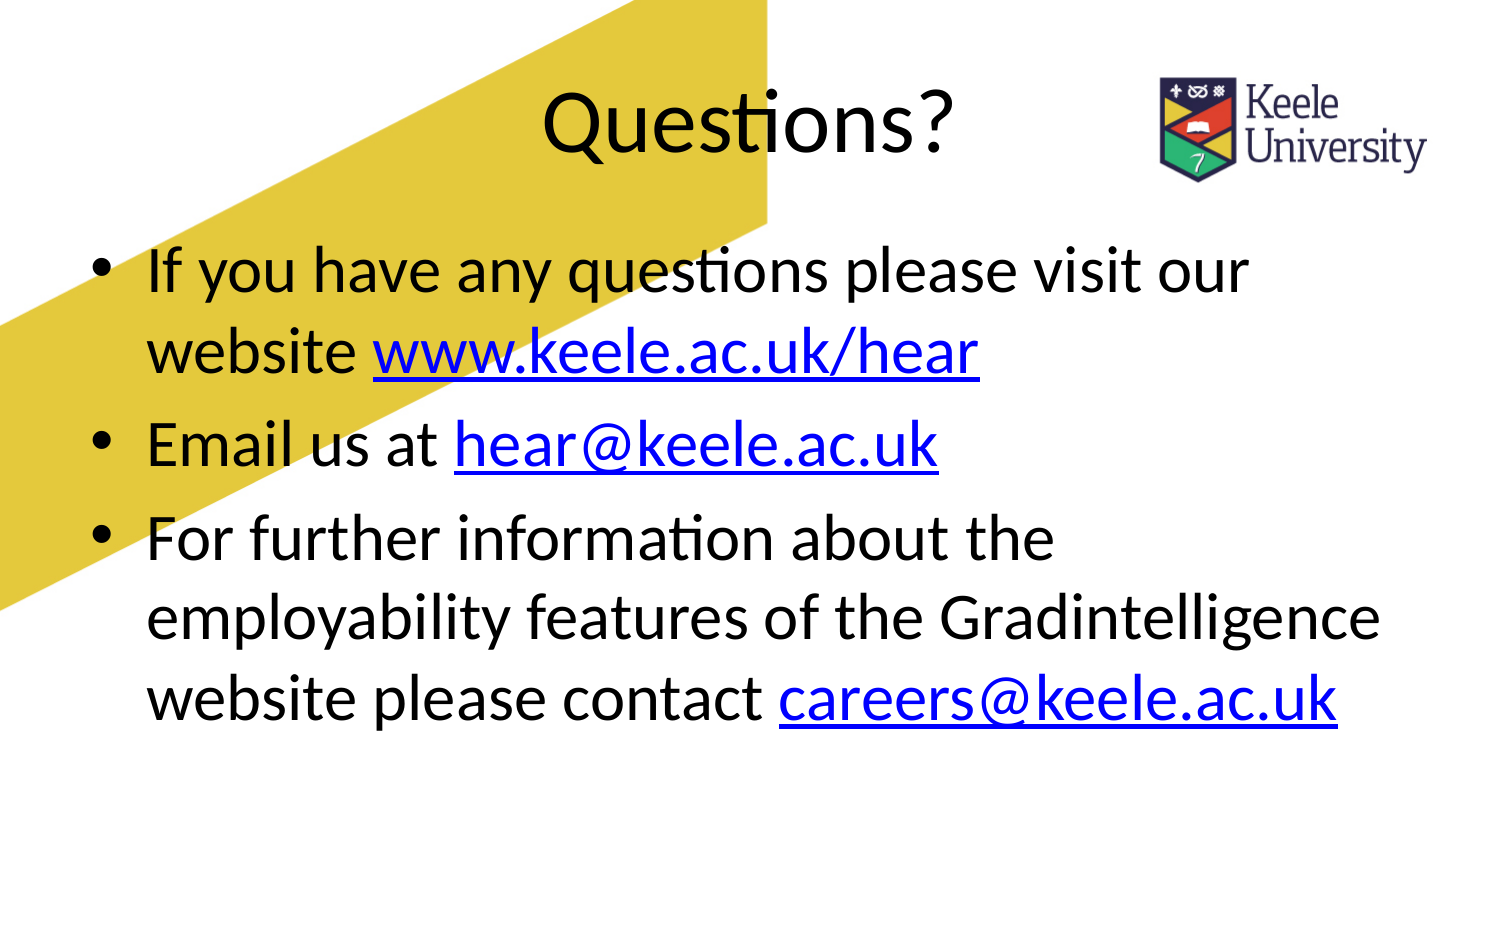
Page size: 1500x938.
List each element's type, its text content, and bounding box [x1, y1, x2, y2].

picture [0, 0, 1500, 938]
title Questions? [75, 37, 1425, 194]
list If you have any questions please visit our website www.keele.ac.uk/hear Email us at hear@keele.ac.uk For further information about the employability features of the Gradintelligence website please contact careers@keele.ac.uk [75, 218, 1425, 838]
